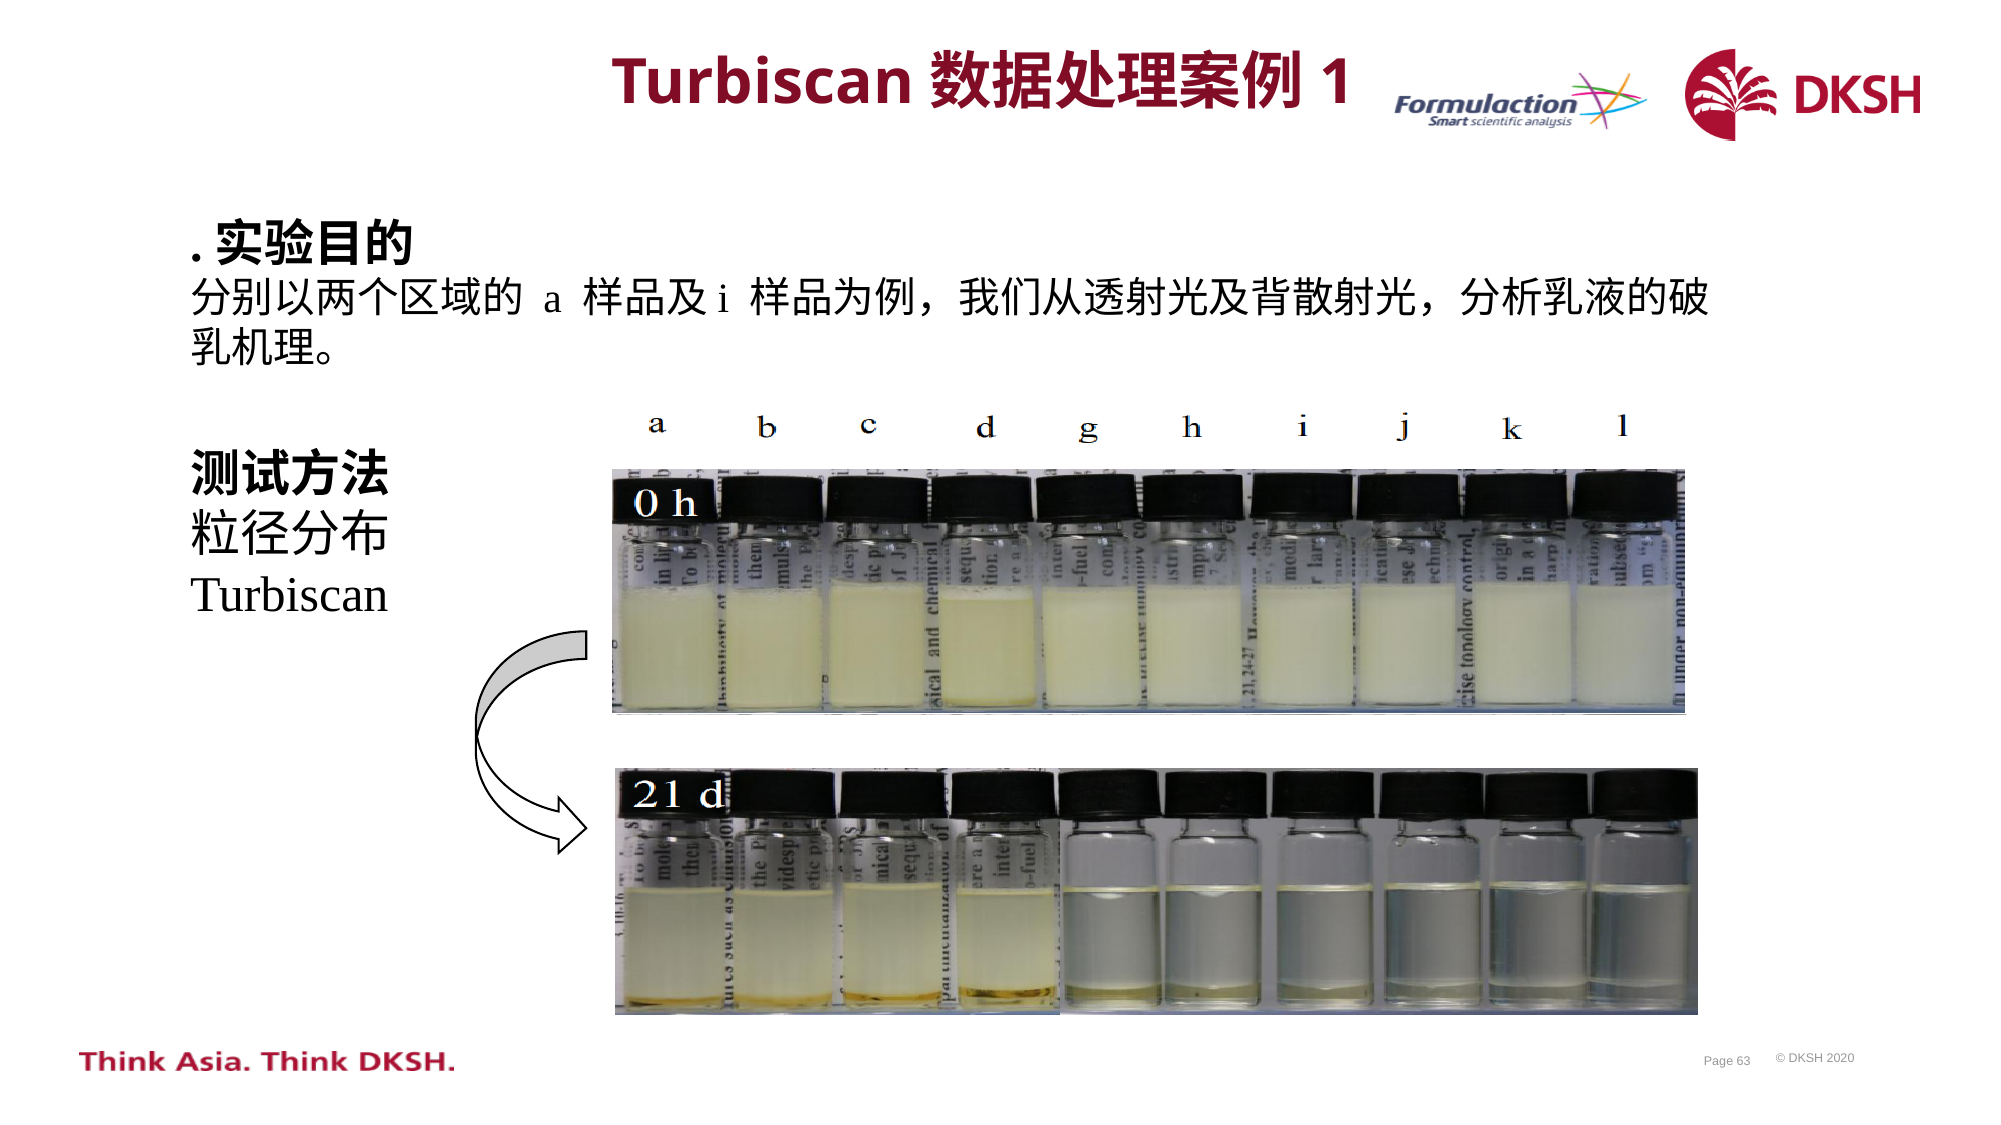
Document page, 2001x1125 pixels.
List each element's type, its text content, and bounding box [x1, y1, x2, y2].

picture [607, 764, 1710, 1019]
text_box 测试方法 粒径分布 Turbiscan [175, 434, 586, 630]
picture [586, 410, 1709, 715]
text_box [474, 630, 588, 856]
text_box .实验目的 分别以两个区域的 a 样品及i 样品为例，我们从透射光及背散射光，分析乳液的破乳机理。 [175, 203, 1756, 379]
picture [79, 1051, 454, 1071]
text_box Turbiscan数据处理案例1 [596, 52, 2000, 233]
